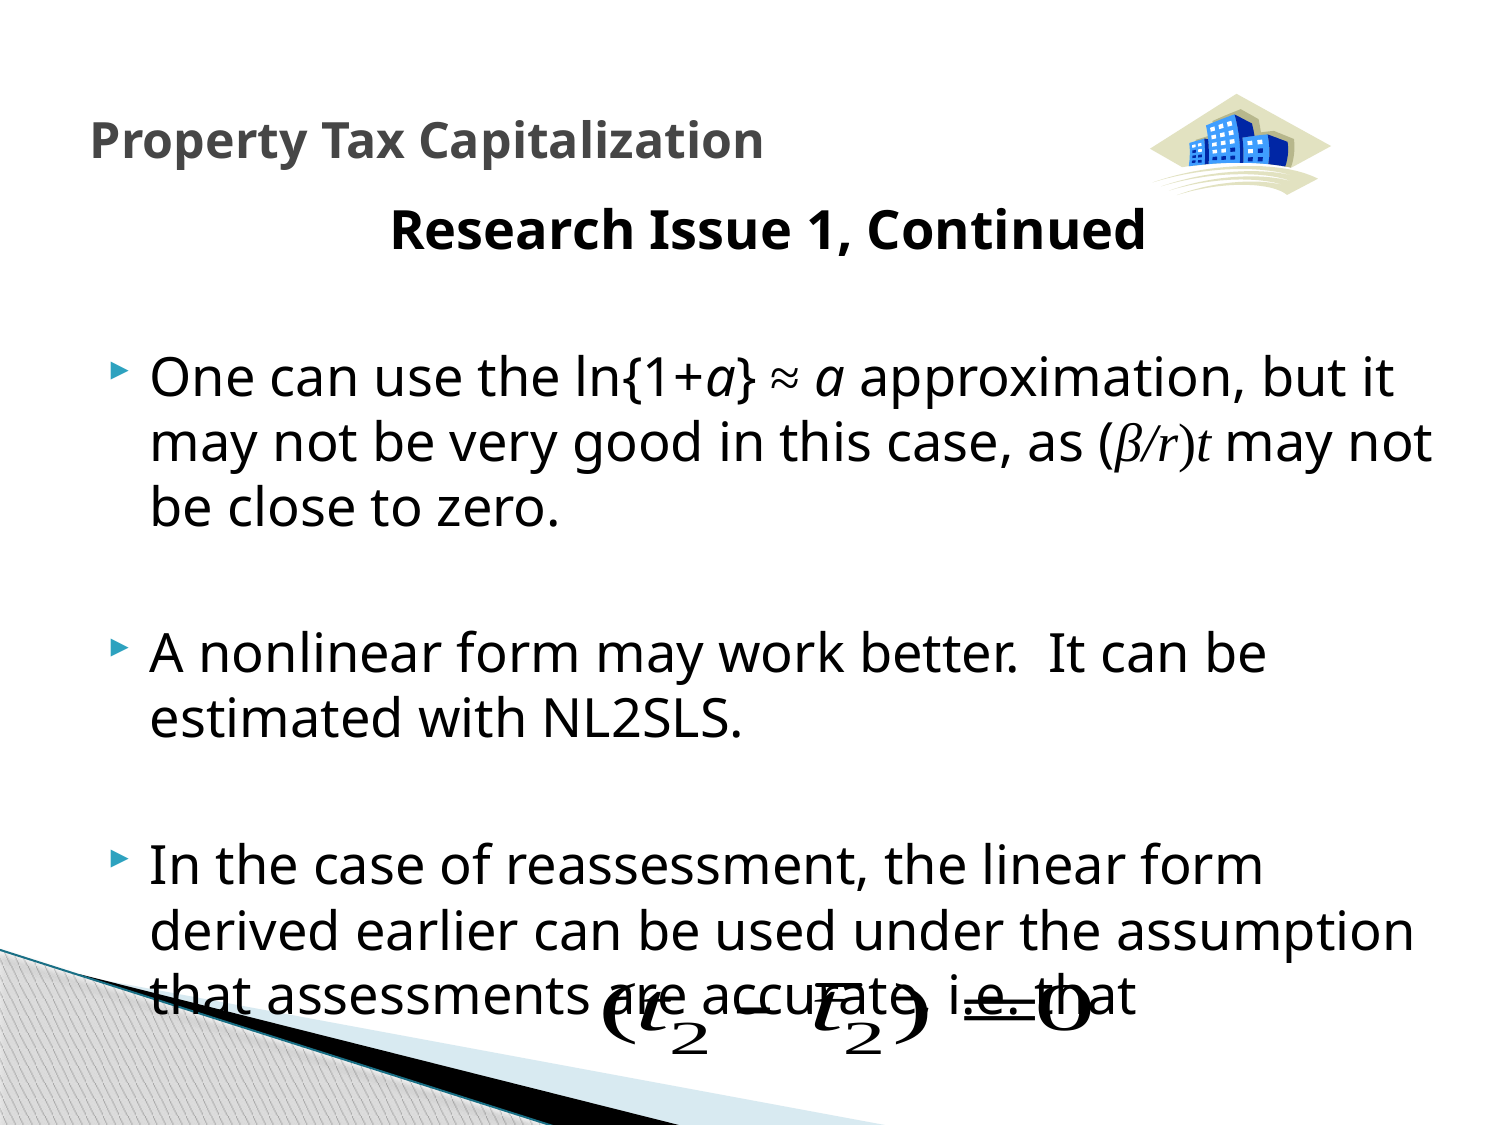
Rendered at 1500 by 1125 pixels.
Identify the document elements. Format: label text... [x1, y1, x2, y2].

picture [1149, 93, 1332, 196]
title Property Tax Capitalization [75, 45, 1425, 187]
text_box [587, 974, 1106, 1063]
list Research Issue 1, Continued One can use the ln{1+a} ≈ a approximation, but it may not be very good in this case, as (β/r)t may not be close to zero. A nonlinear form may work better. It can be estimated with NL2SLS. In the case of reassessment, the linear form derived earlier can be used under the assumption that assessments are accurate, i.e. that [75, 187, 1450, 1069]
